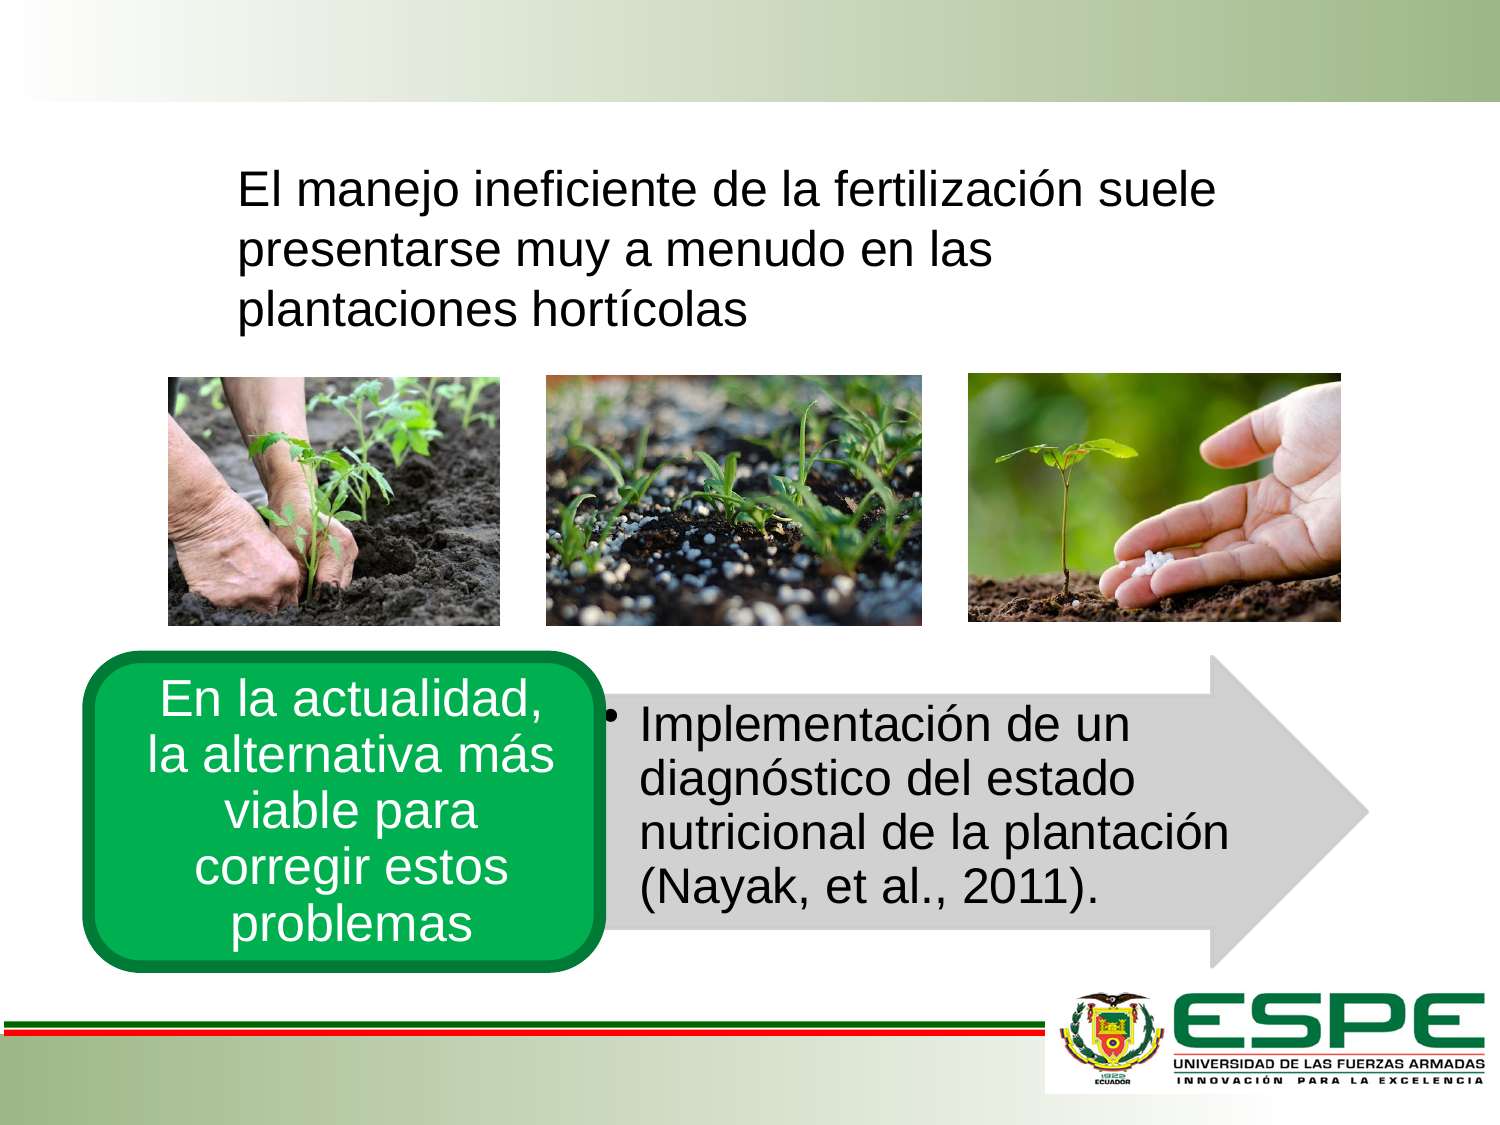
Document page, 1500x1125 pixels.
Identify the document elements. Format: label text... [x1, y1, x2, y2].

picture [1045, 976, 1491, 1095]
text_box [88, 656, 1368, 967]
text_box El manejo ineficiente de la fertilización suele presentarse muy a menudo en las plantaciones hortícolas [223, 148, 1287, 344]
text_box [168, 373, 1341, 626]
